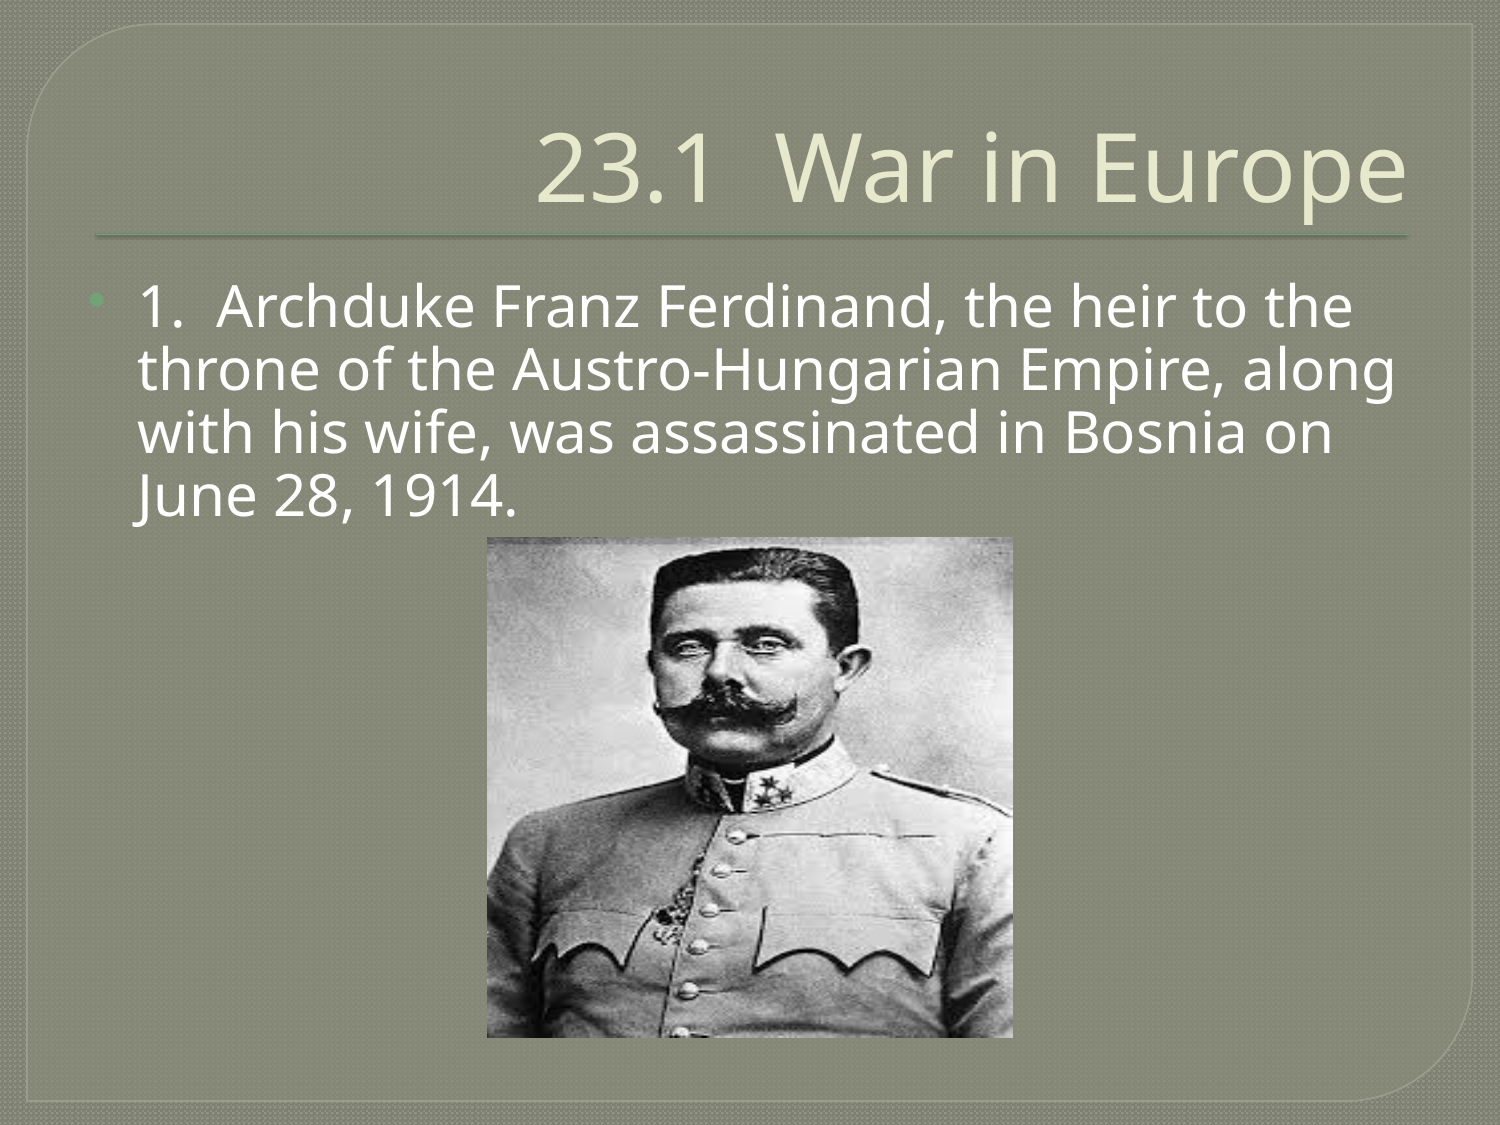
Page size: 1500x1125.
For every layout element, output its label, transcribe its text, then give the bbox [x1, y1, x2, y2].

title 23.1 War in Europe [75, 41, 1425, 230]
picture [487, 537, 1013, 1038]
list 1. Archduke Franz Ferdinand, the heir to the throne of the Austro-Hungarian Empire, along with his wife, was assassinated in Bosnia on June 28, 1914. [75, 270, 1425, 1013]
